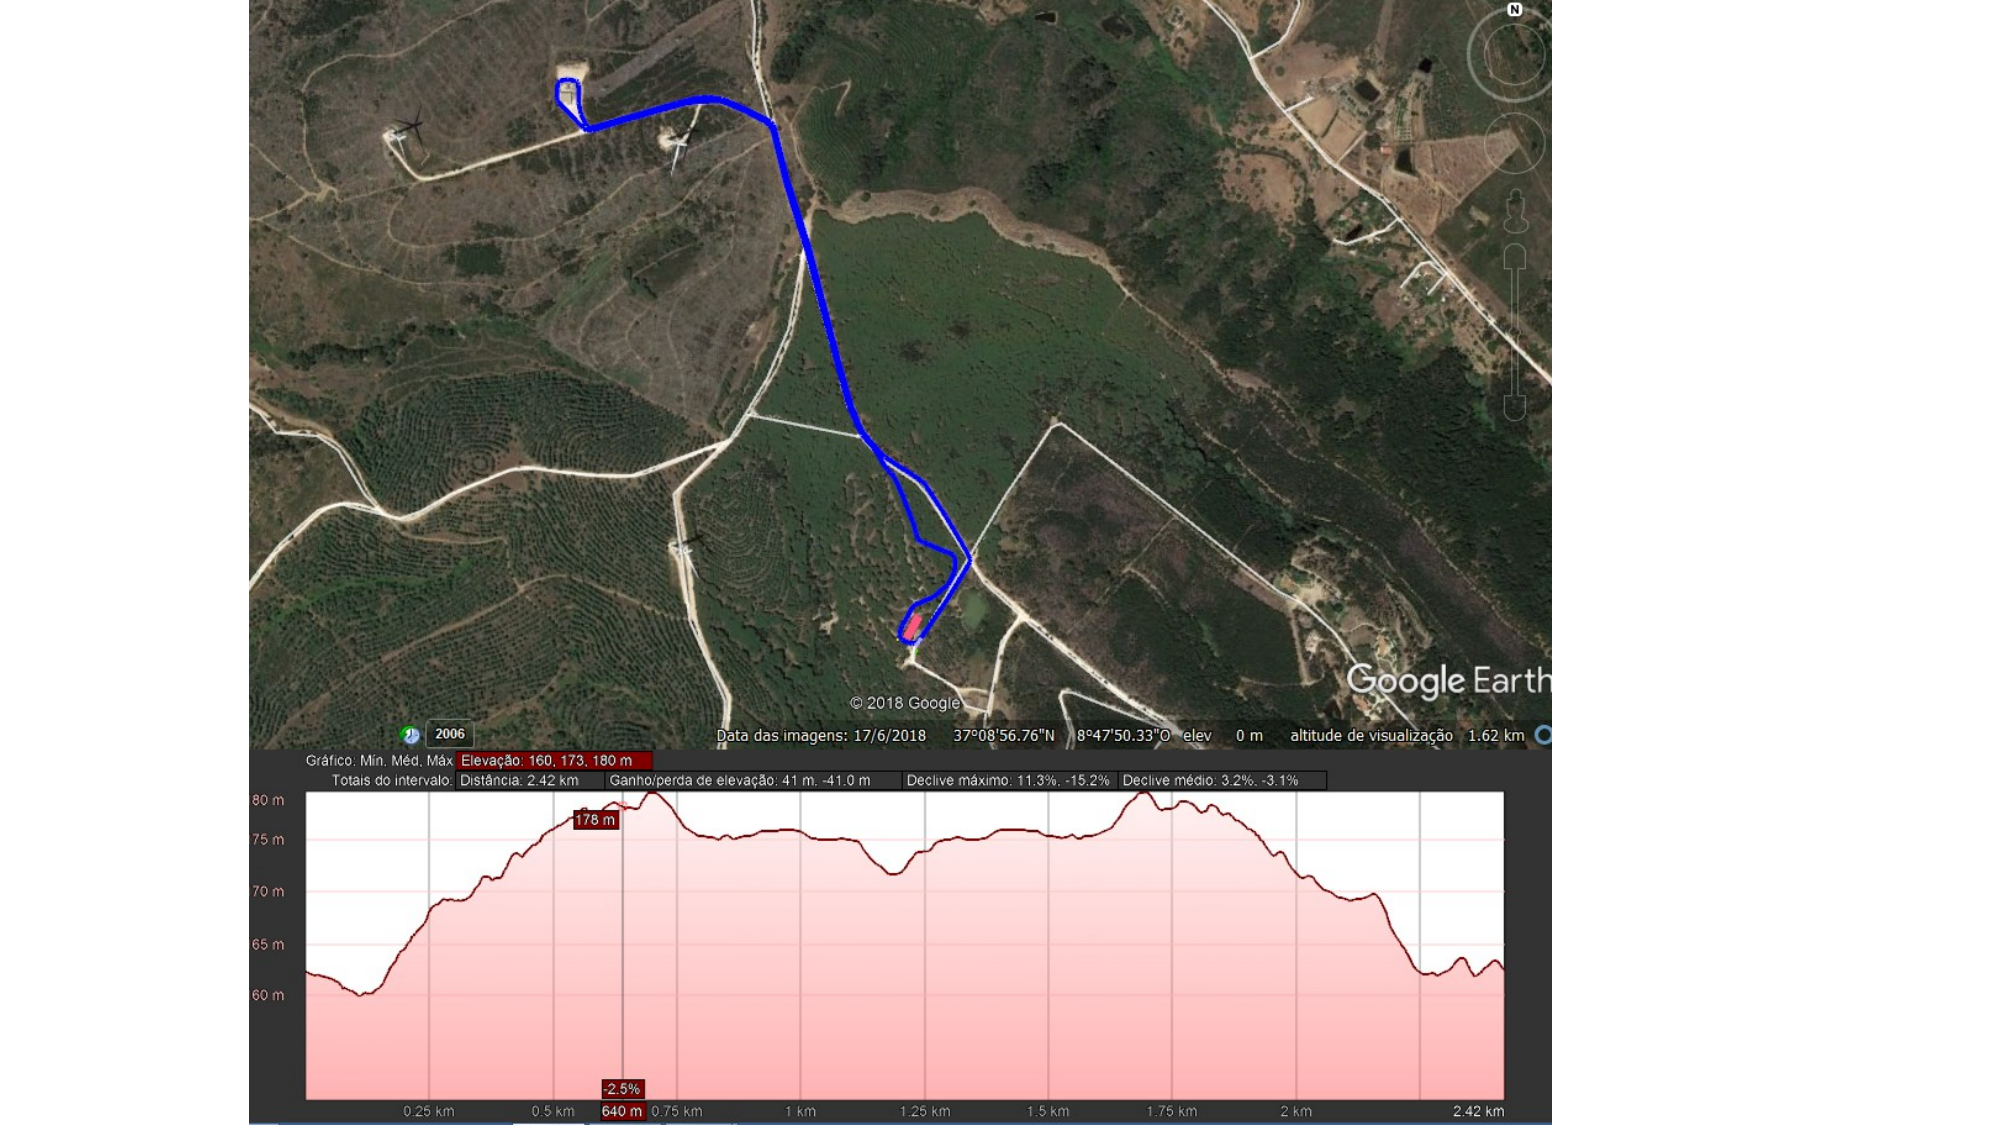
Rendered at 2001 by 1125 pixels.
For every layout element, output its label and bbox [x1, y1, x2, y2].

picture [249, 0, 1552, 1125]
